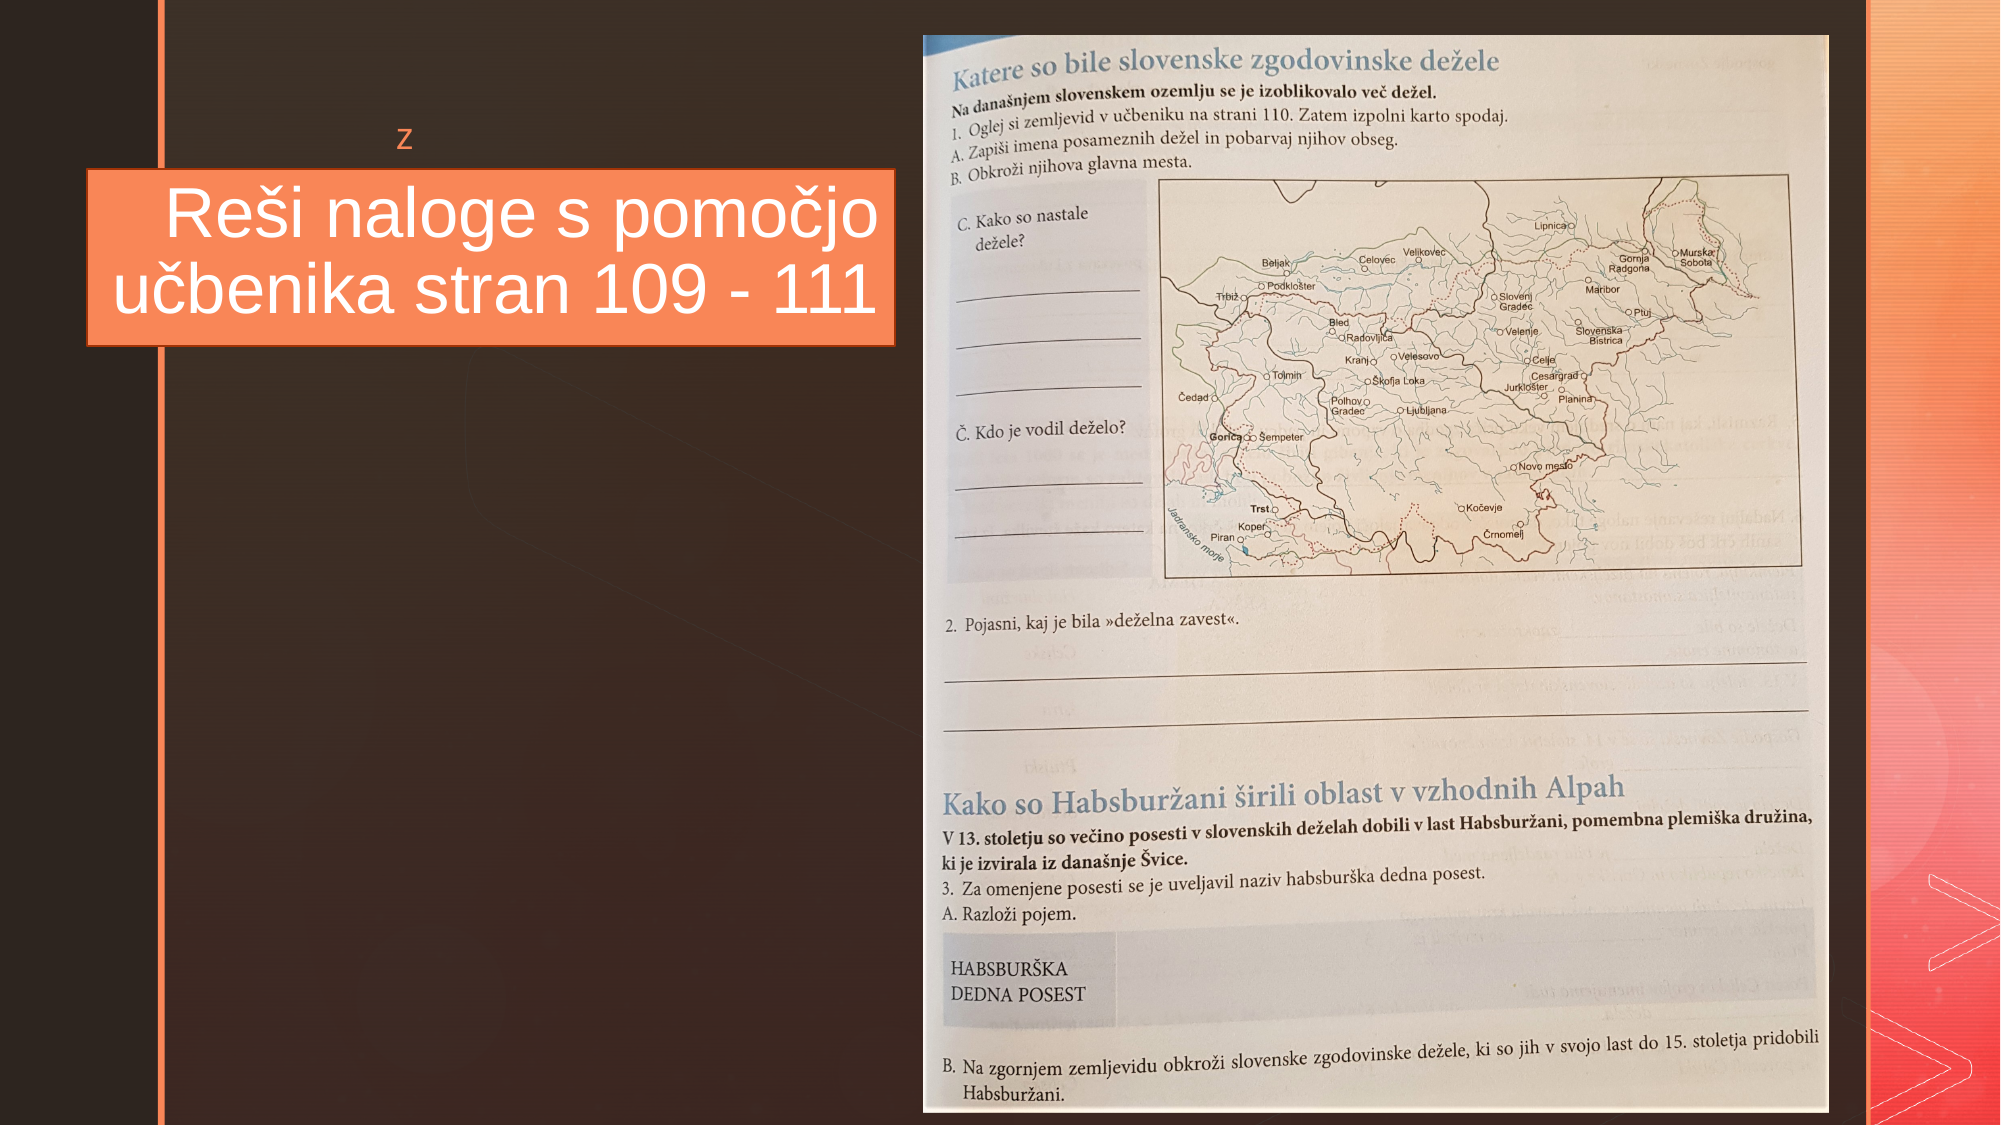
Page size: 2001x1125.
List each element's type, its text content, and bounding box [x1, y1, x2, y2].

picture [1871, 0, 2001, 1125]
title Reši naloge s pomočjo učbenika stran 109 - 111 [86, 169, 895, 346]
picture [923, 35, 1829, 1113]
